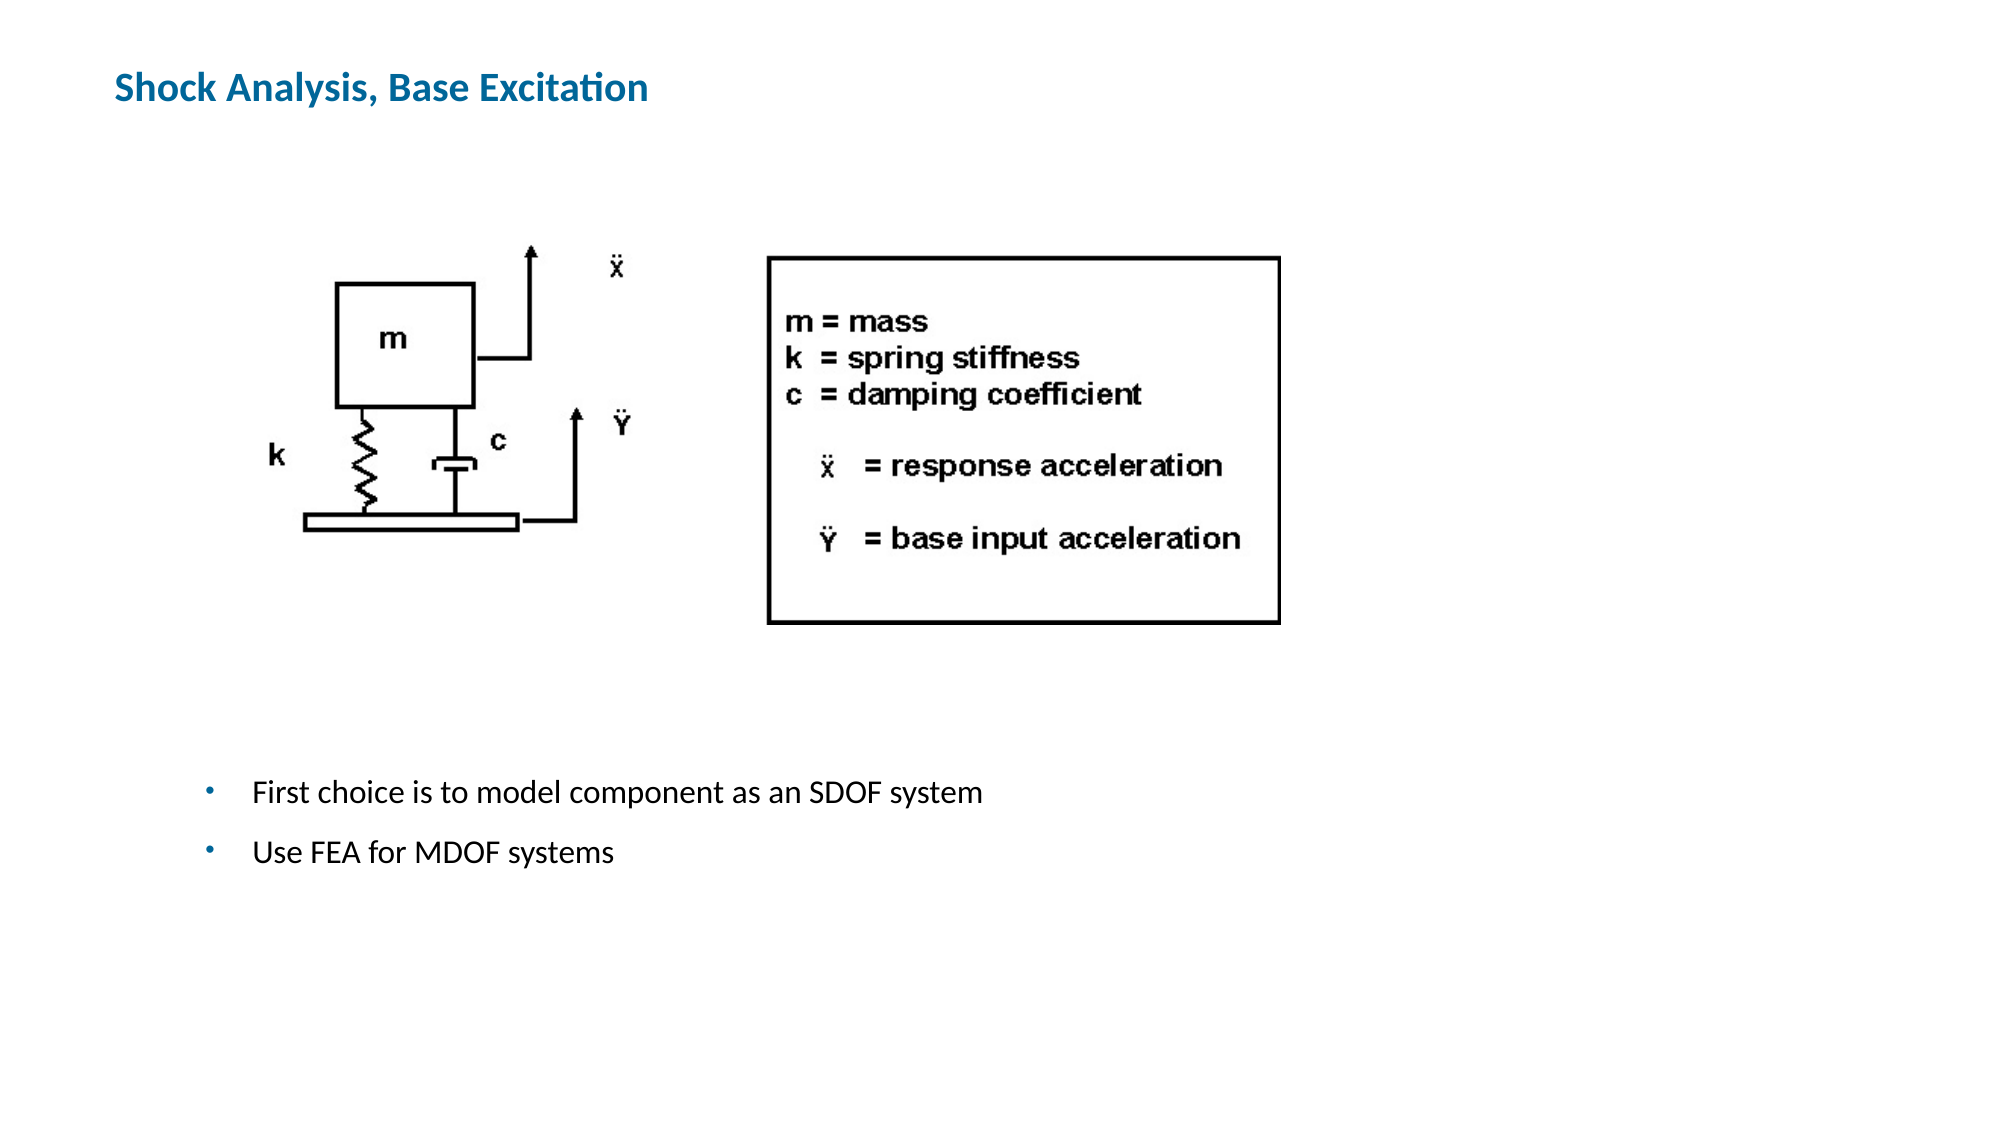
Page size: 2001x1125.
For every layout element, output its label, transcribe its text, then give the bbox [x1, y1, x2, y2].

text_box Shock Analysis, Base Excitation [99, 52, 1099, 118]
picture [231, 241, 1281, 625]
text_box First choice is to model component as an SDOF system Use FEA for MDOF systems [190, 762, 1455, 877]
